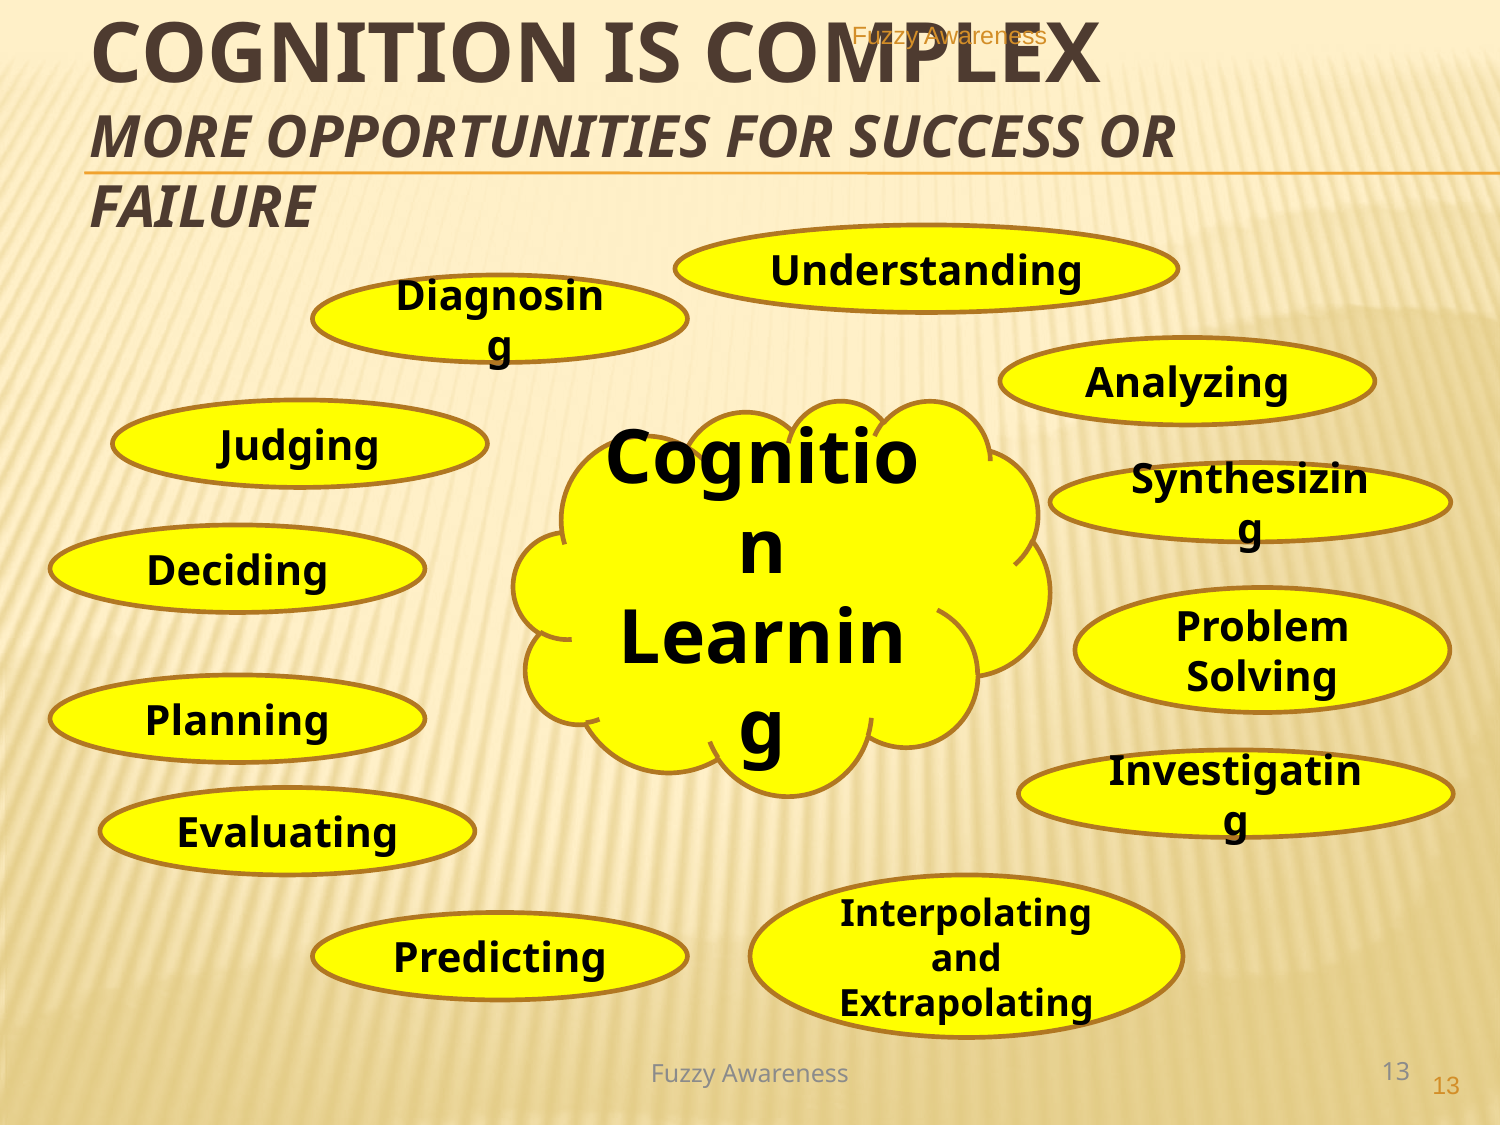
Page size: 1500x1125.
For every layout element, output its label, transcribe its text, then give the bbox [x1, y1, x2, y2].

footer Fuzzy Awareness [512, 12, 1063, 60]
text_box Predicting [310, 910, 690, 1003]
title Cognition is complex More opportunities for success or failure [75, 24, 1425, 213]
text_box Judging [110, 397, 490, 490]
text_box Evaluating [97, 785, 477, 878]
slide_number 13 [1425, 1062, 1475, 1103]
text_box Analyzing [997, 335, 1377, 428]
text_box Understanding [672, 222, 1181, 315]
text_box Cognition Learning [510, 399, 1053, 799]
text_box Planning [47, 672, 428, 765]
text_box Synthesizing [1047, 460, 1453, 545]
text_box Diagnosing [310, 272, 690, 365]
text_box Fuzzy Awareness [512, 1042, 988, 1103]
text_box Deciding [47, 522, 428, 615]
text_box 13 [1074, 1042, 1425, 1103]
text_box Problem Solving [1072, 585, 1453, 715]
text_box Investigating [1016, 747, 1456, 840]
text_box Interpolating and Extrapolating [747, 872, 1186, 1040]
